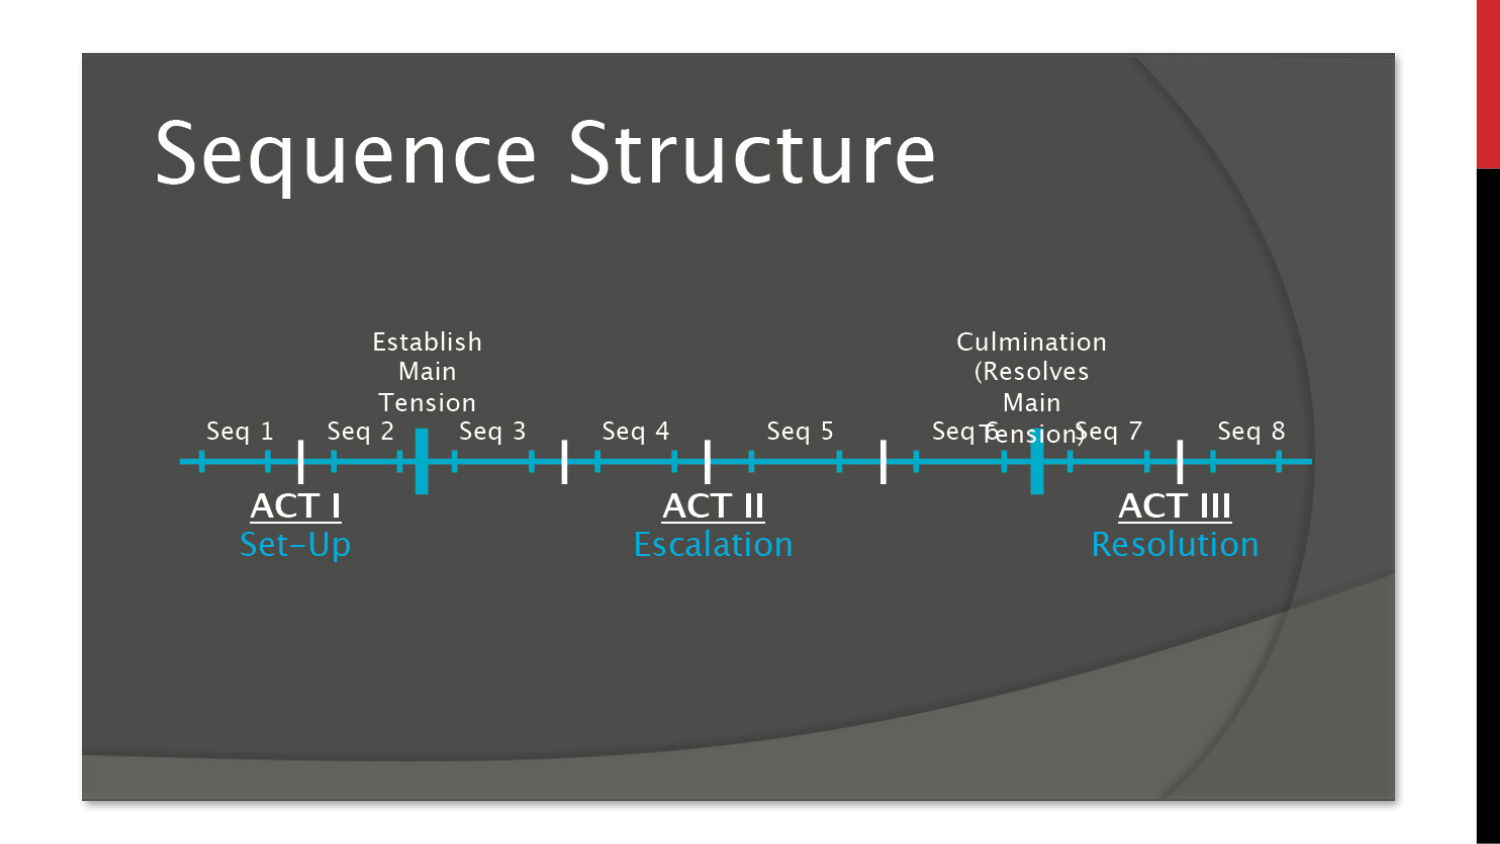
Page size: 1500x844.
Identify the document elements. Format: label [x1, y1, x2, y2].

picture [81, 53, 1396, 801]
